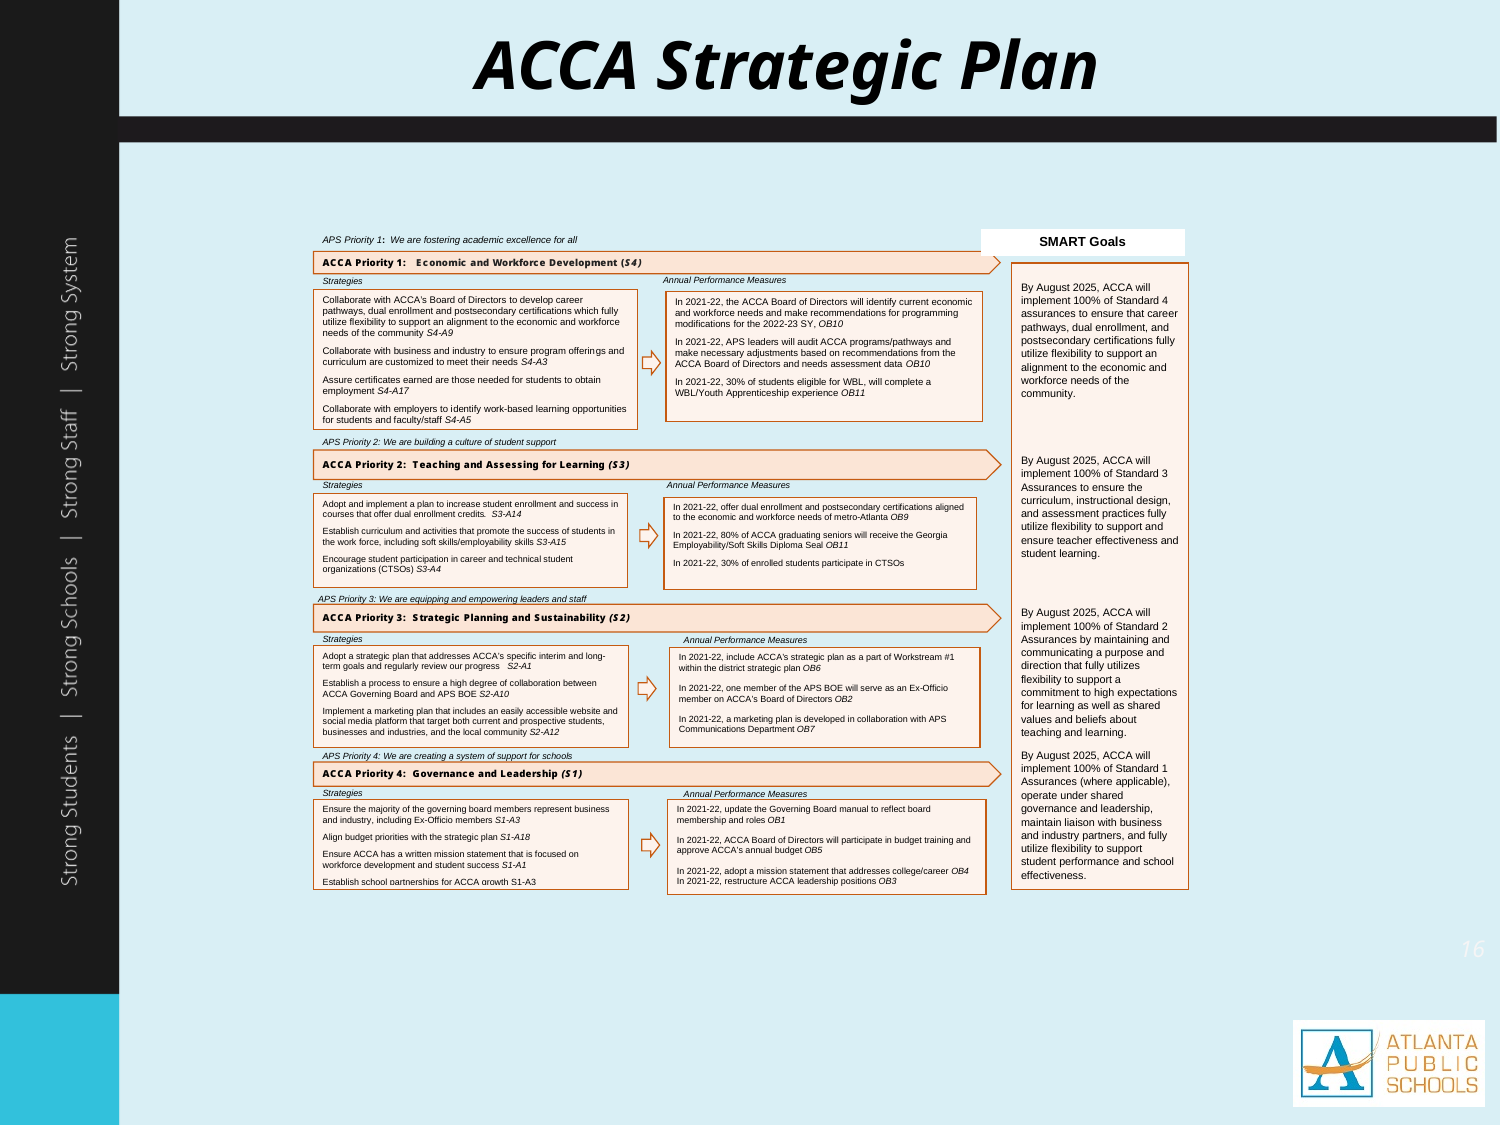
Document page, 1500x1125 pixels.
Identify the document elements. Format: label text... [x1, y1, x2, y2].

picture [0, 0, 1500, 1125]
slide_number 16 [1433, 919, 1500, 980]
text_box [309, 229, 1191, 896]
text_box [117, 115, 1498, 143]
text_box ACCA Strategic Plan [82, 15, 1500, 110]
